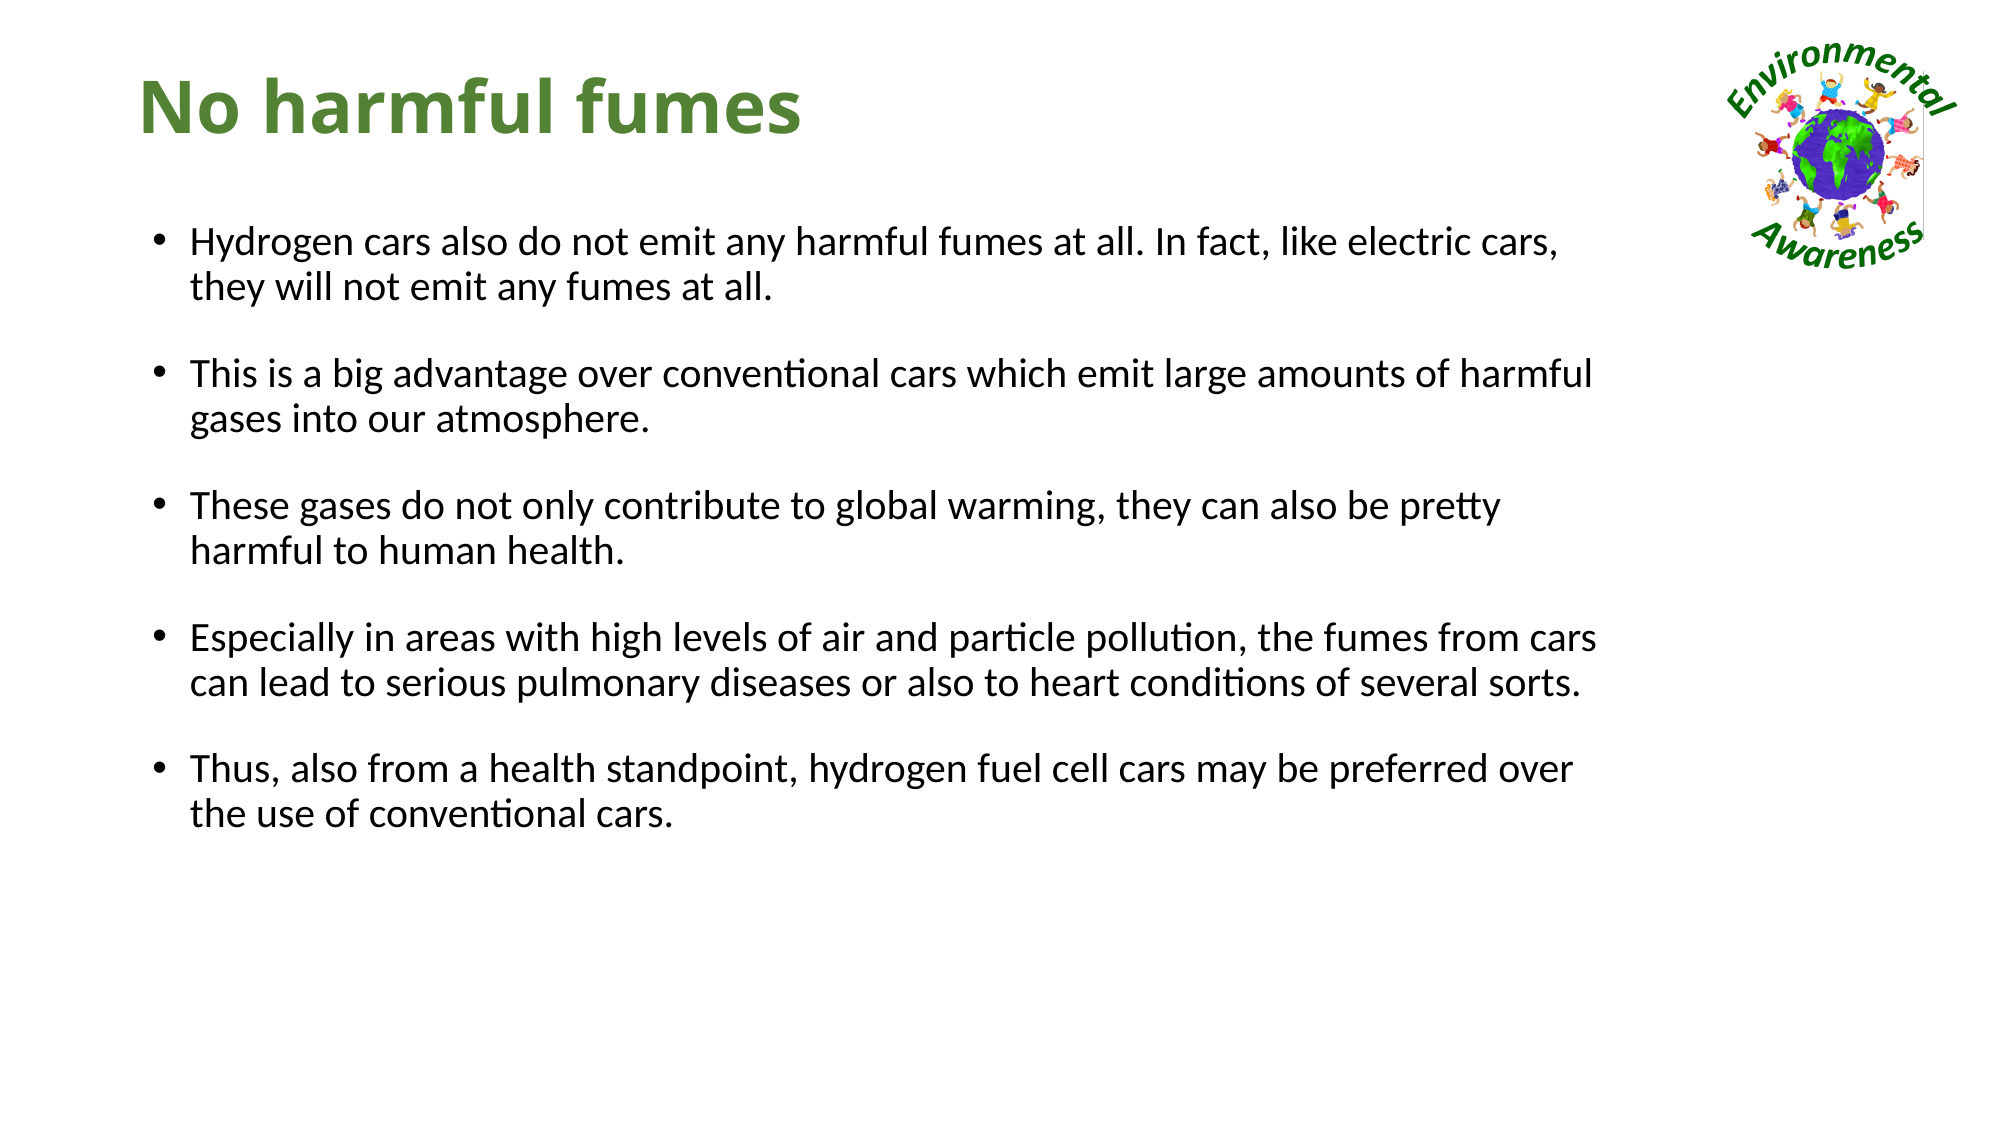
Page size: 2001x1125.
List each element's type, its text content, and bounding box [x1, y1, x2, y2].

title No harmful fumes [122, 59, 1650, 160]
list Hydrogen cars also do not emit any harmful fumes at all. In fact, like electric cars, they will not emit any fumes at all. This is a big advantage over conventional cars which emit large amounts of harmful gases into our atmosphere. These gases do not only contribute to global warming, they can also be pretty harmful to human health. Especially in areas with high levels of air and particle pollution, the fumes from cars can lead to serious pulmonary diseases or also to heart conditions of several sorts. Thus, also from a health standpoint, hydrogen fuel cell cars may be preferred over the use of conventional cars. [137, 212, 1650, 1021]
picture [1716, 35, 1962, 278]
